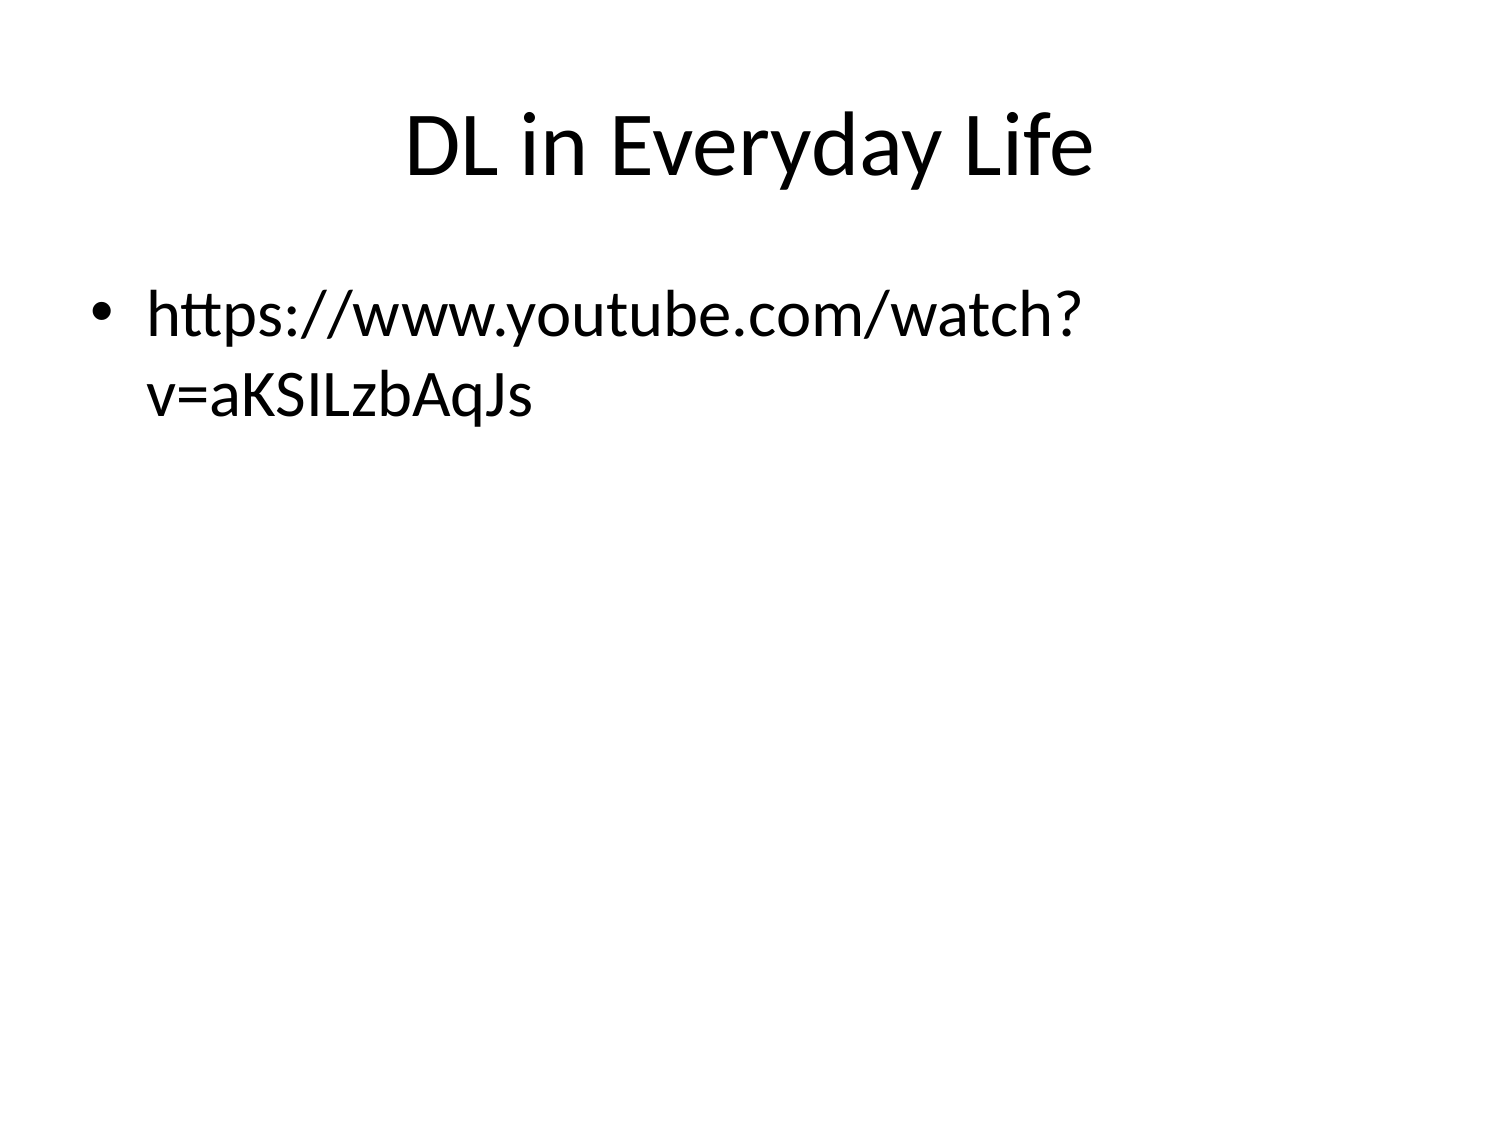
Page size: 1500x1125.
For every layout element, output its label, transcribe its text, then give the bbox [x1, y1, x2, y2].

title DL in Everyday Life [75, 45, 1425, 233]
list https://www.youtube.com/watch?v=aKSILzbAqJs [75, 262, 1425, 1005]
